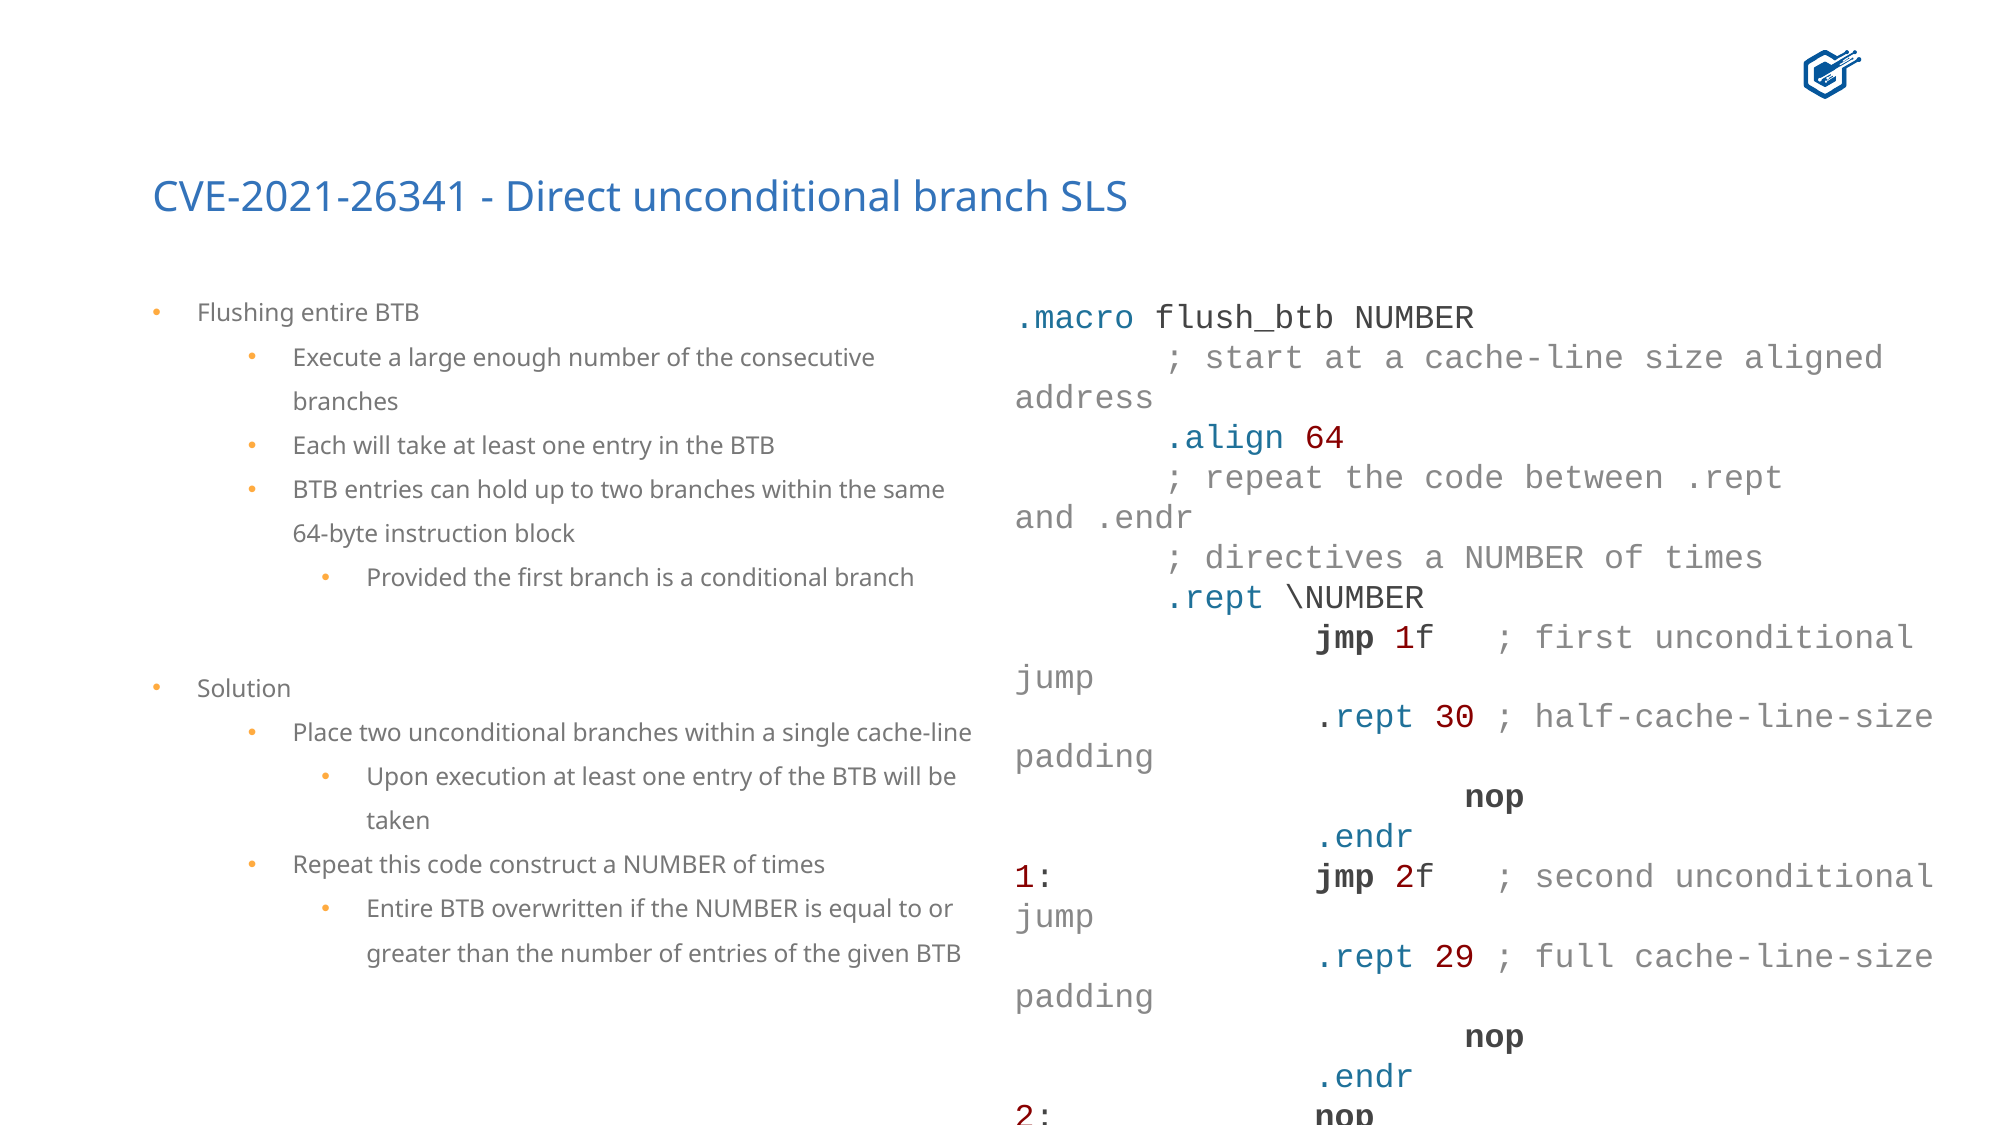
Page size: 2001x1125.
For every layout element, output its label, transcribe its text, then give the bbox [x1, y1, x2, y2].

text_box .macro flush_btb NUMBER ; start at a cache-line size aligned address .align 64 ; repeat the code between .rept and .endr ; directives a NUMBER of times .rept \NUMBER jmp 1f ; first unconditional jump .rept 30 ; half-cache-line-size padding nop .endr 1: jmp 2f ; second unconditional jump .rept 29 ; full cache-line-size padding nop .endr 2: nop .endr .endm [999, 288, 1992, 1125]
picture [1803, 50, 1862, 99]
title CVE-2021-26341 - Direct unconditional branch SLS [137, 159, 1863, 232]
list Flushing entire BTB Execute a large enough number of the consecutive branches Each will take at least one entry in the BTB BTB entries can hold up to two branches within the same 64-byte instruction block Provided the first branch is a conditional branch Solution Place two unconditional branches within a single cache-line Upon execution at least one entry of the BTB will be taken Repeat this code construct a NUMBER of times Entire BTB overwritten if the NUMBER is equal to or greater than the number of entries of the given BTB [137, 275, 1000, 1025]
